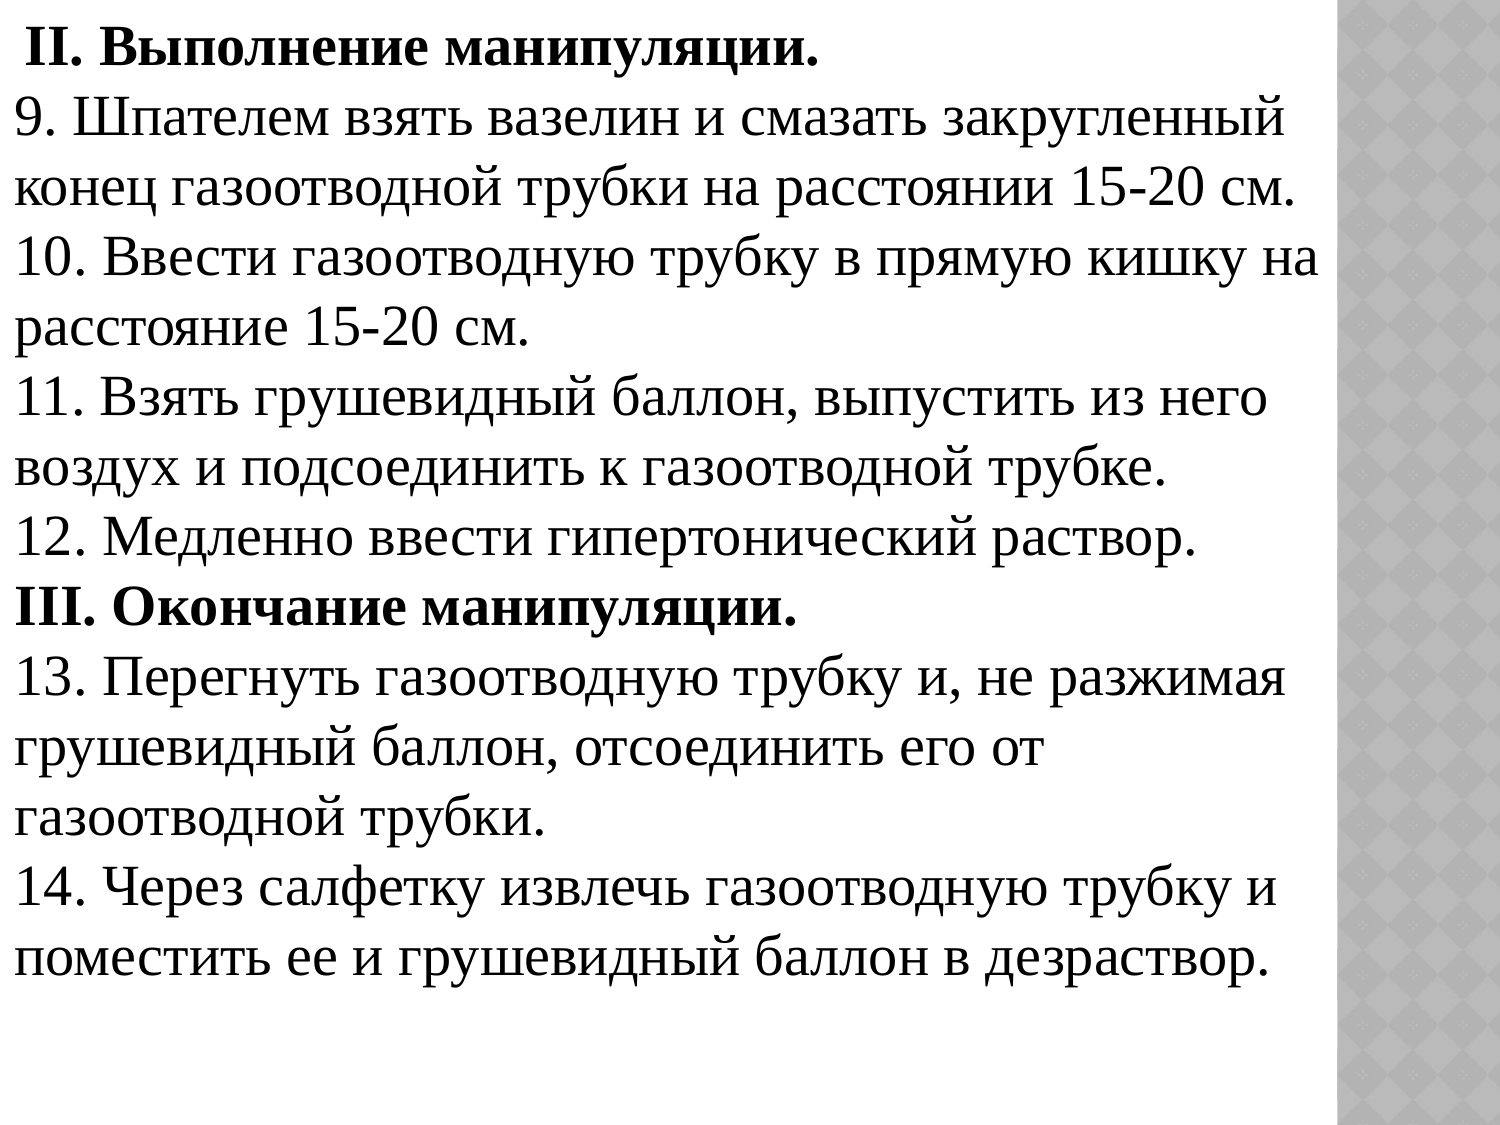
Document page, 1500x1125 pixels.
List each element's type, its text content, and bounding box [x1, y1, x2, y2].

text_box II. Выполнение манипуляции. 9. Шпателем взять вазелин и смазать закругленный конец газоотводной трубки на расстоянии 15-20 см. 10. Ввести газоотводную трубку в прямую кишку на расстояние 15-20 см. 11. Взять грушевидный баллон, выпустить из него воздух и подсоединить к газоотводной трубке. 12. Медленно ввести гипертонический раствор. III. Окончание манипуляции. 13. Перегнуть газоотводную трубку и, не разжимая грушевидный баллон, отсоединить его от газоотводной трубки. 14. Через салфетку извлечь газоотводную трубку и поместить ее и грушевидный баллон в дезраствор. [0, 0, 1341, 995]
